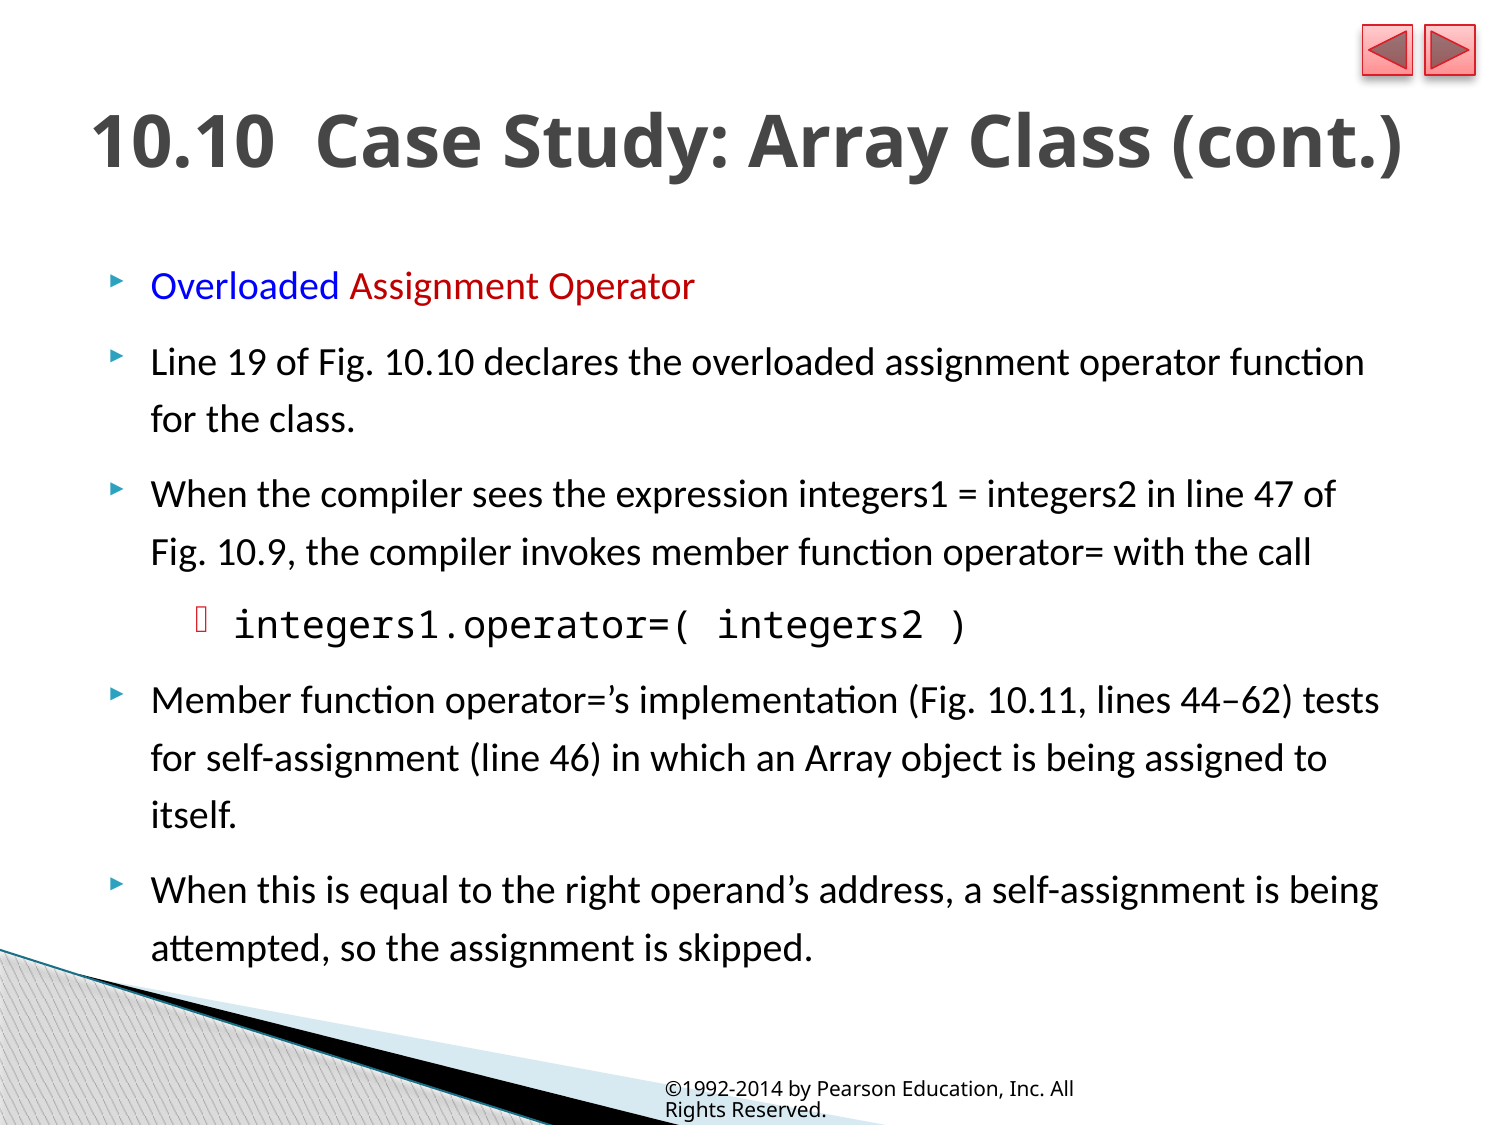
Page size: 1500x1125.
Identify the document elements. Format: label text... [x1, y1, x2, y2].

title 10.10 Case Study: Array Class (cont.) [75, 45, 1425, 233]
list Overloaded Assignment Operator Line 19 of Fig. 10.10 declares the overloaded assignment operator function for the class. When the compiler sees the expression integers1 = integers2 in line 47 of Fig. 10.9, the compiler invokes member function operator= with the call integers1.operator=( integers2 ) Member function operator=’s implementation (Fig. 10.11, lines 44–62) tests for self-assignment (line 46) in which an Array object is being assigned to itself. When this is equal to the right operand’s address, a self-assignment is being attempted, so the assignment is skipped. [75, 242, 1425, 986]
footer ©1992-2014 by Pearson Education, Inc. All Rights Reserved. [650, 1051, 1105, 1112]
